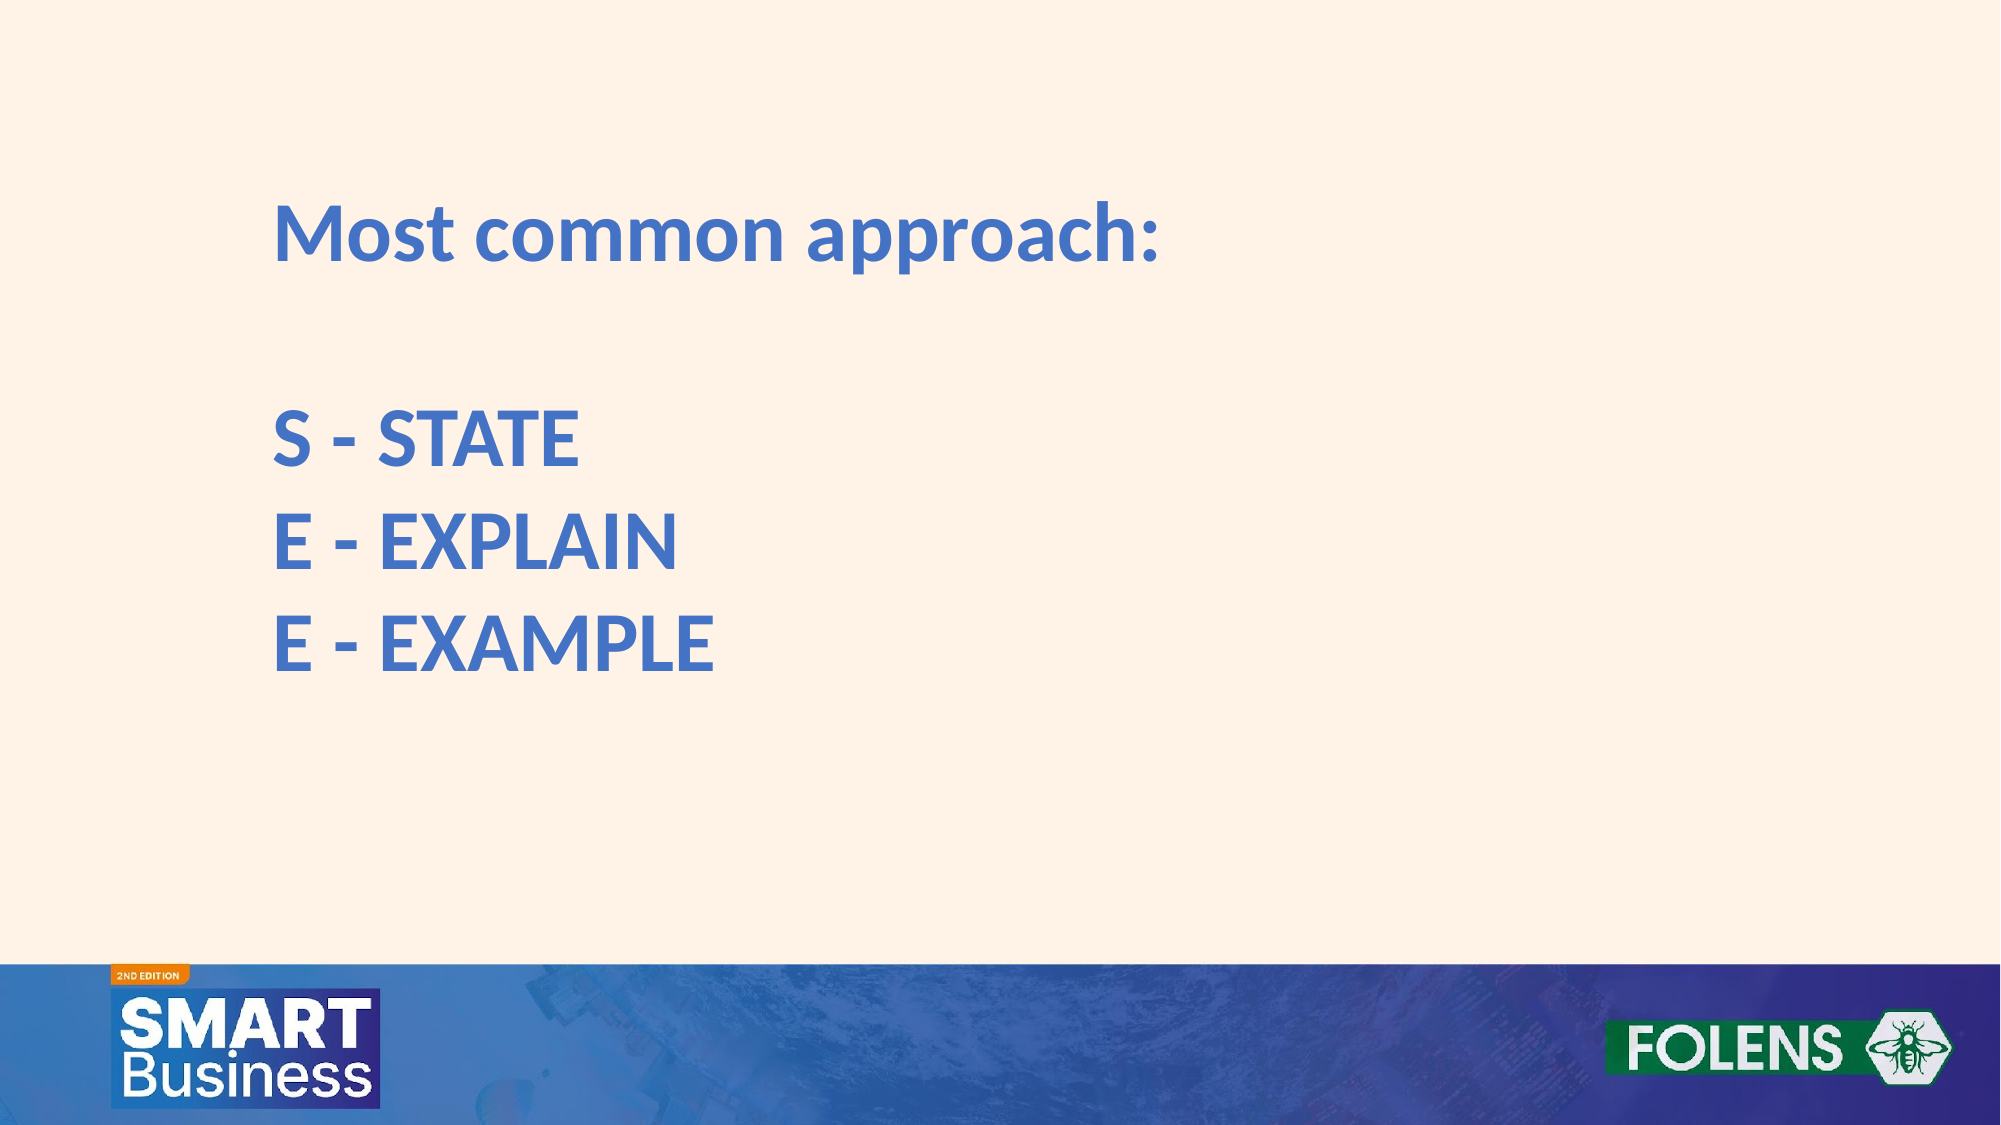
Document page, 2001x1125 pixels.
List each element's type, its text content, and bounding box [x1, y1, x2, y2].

picture [0, 0, 2001, 1125]
text_box Most common approach: S - STATE E - EXPLAIN E - EXAMPLE [257, 161, 1781, 721]
